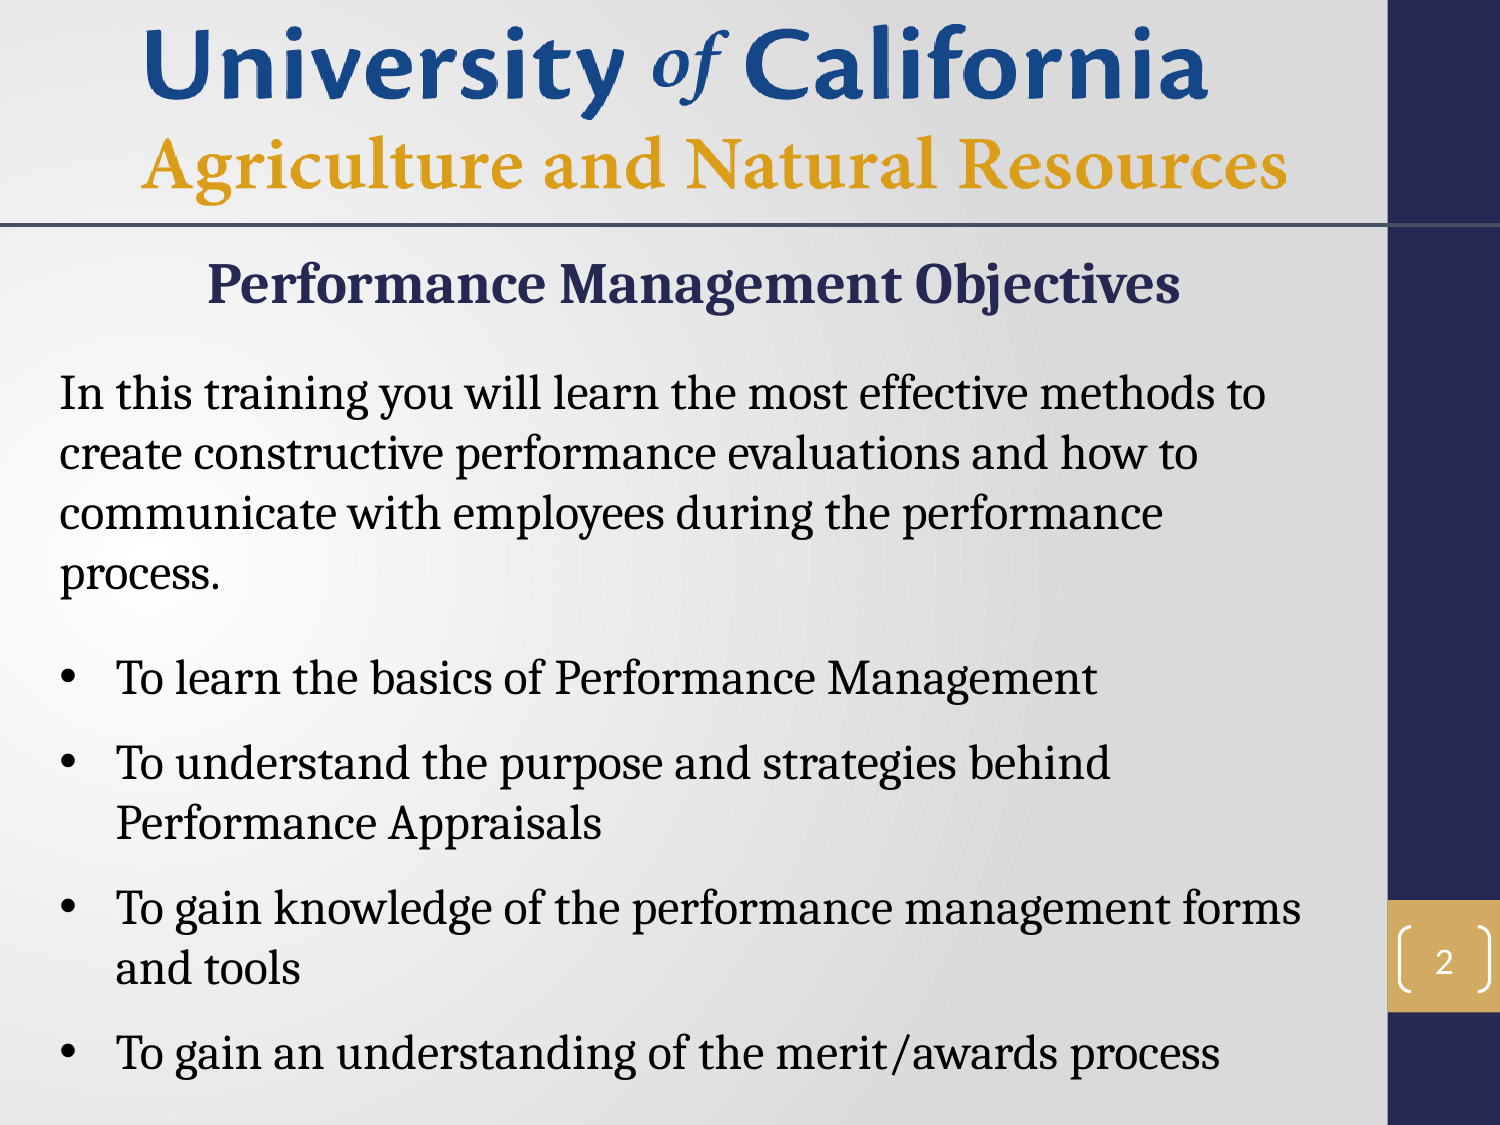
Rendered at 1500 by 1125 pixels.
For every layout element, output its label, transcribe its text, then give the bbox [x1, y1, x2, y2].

text_box Performance Management Objectives In this training you will learn the most effective methods to create constructive performance evaluations and how to communicate with employees during the performance process. To learn the basics of Performance Management To understand the purpose and strategies behind Performance Appraisals To gain knowledge of the performance management forms and tools To gain an understanding of the merit/awards process [44, 237, 1345, 1088]
picture [140, 24, 1286, 206]
slide_number 2 [1397, 925, 1492, 994]
